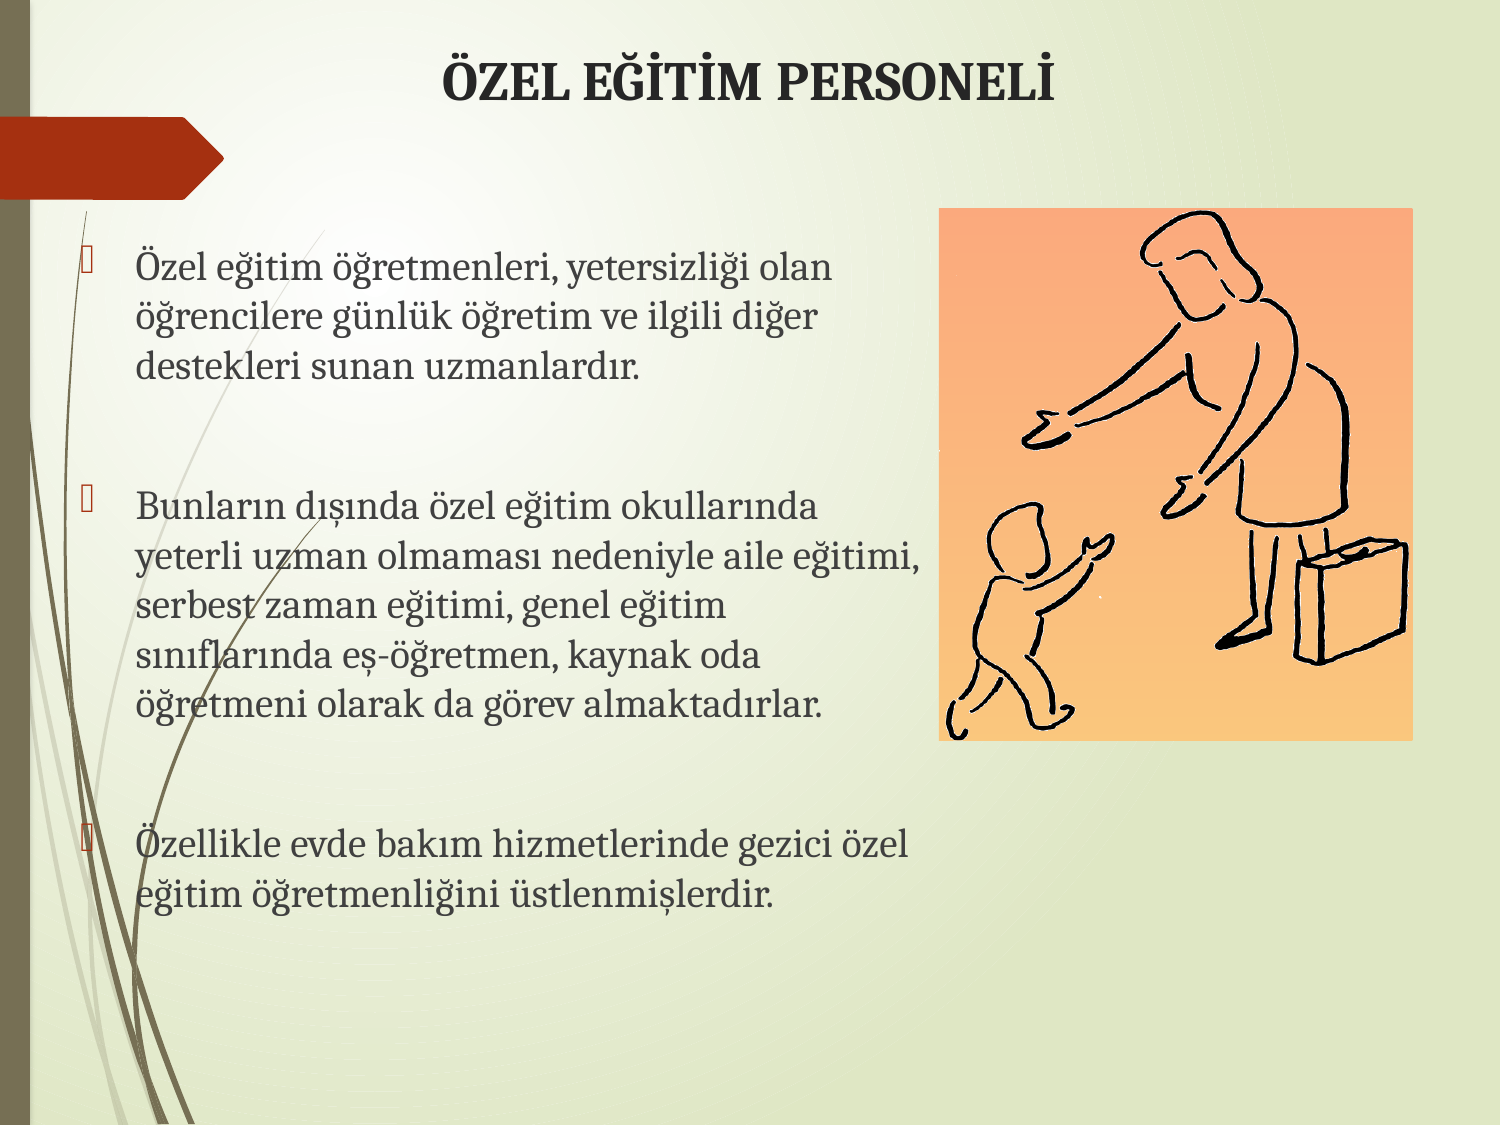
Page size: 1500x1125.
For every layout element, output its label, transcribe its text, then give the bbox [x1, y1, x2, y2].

picture [938, 207, 1413, 741]
title ÖZEL EĞİTİM PERSONELİ [62, 37, 1438, 120]
list Özel eğitim öğretmenleri, yetersizliği olan öğrencilere günlük öğretim ve ilgili diğer destekleri sunan uzmanlardır. Bunların dışında özel eğitim okullarında yeterli uzman olmaması nedeniyle aile eğitimi, serbest zaman eğitimi, genel eğitim sınıflarında eş-öğretmen, kaynak oda öğretmeni olarak da görev almaktadırlar. Özellikle evde bakım hizmetlerinde gezici özel eğitim öğretmenliğini üstlenmişlerdir. [64, 231, 939, 929]
